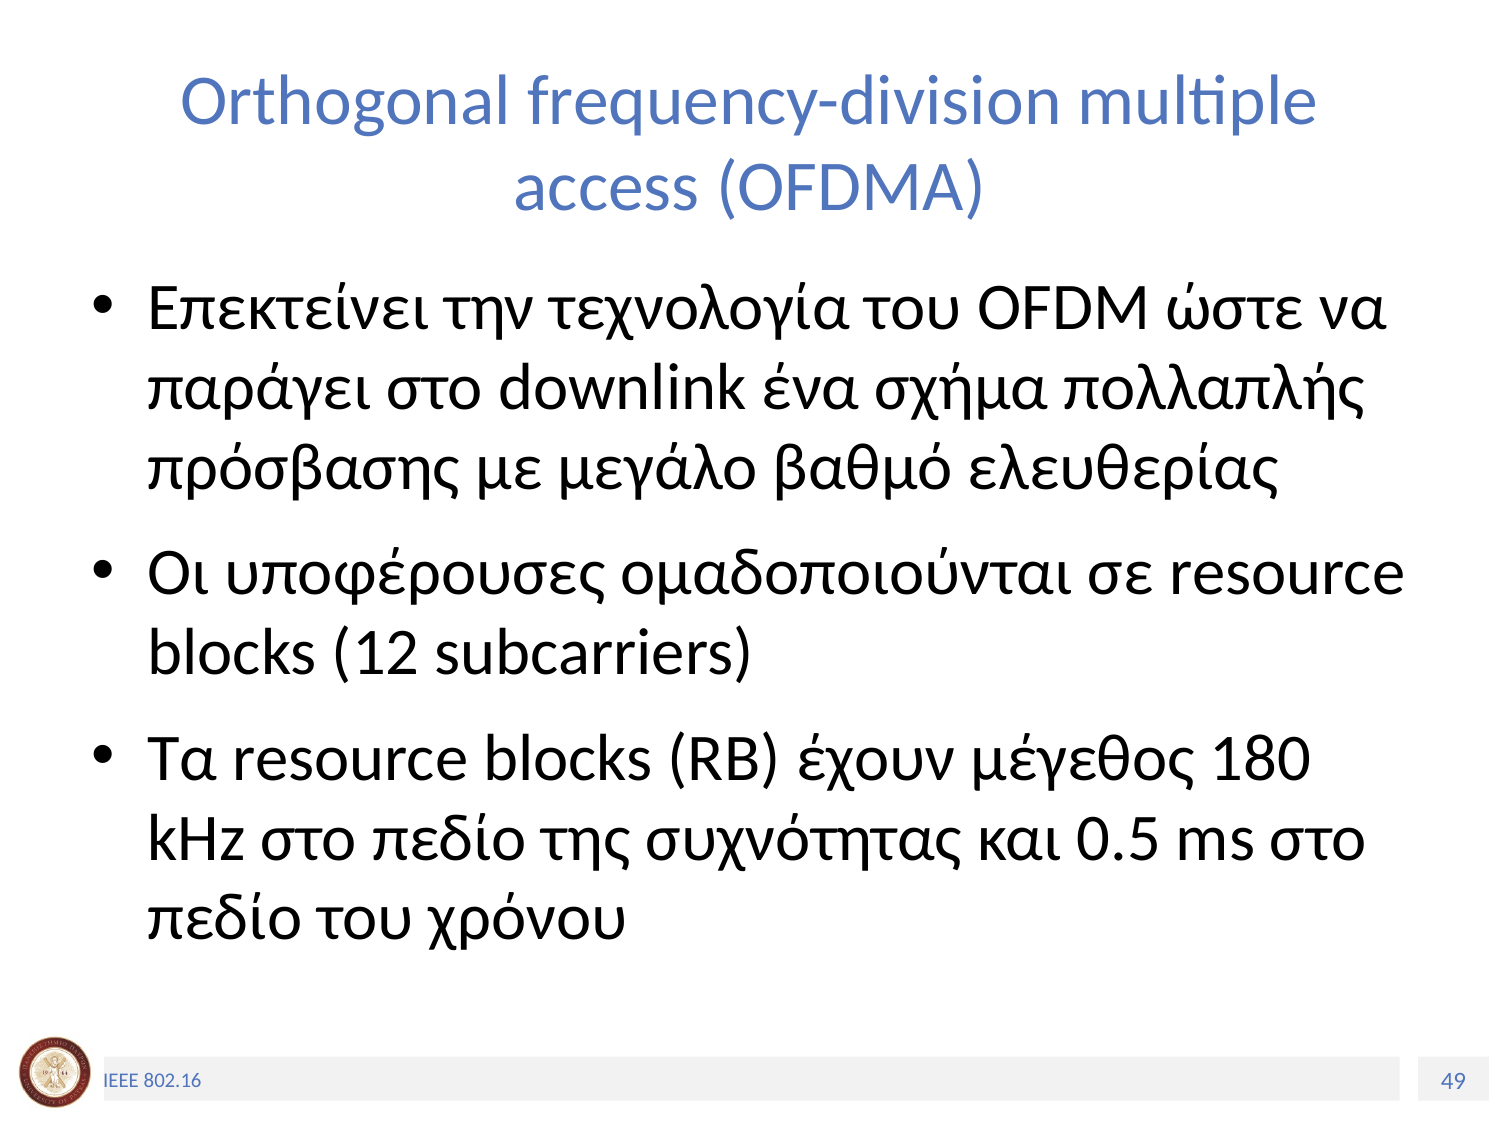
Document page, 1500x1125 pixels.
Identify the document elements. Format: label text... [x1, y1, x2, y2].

title Orthogonal frequency-division multiple access (OFDMA) [75, 45, 1425, 233]
list Επεκτείνει την τεχνολογία του OFDM ώστε να παράγει στο downlink ένα σχήμα πολλαπλής πρόσβασης με μεγάλο βαθμό ελευθερίας Οι υποφέρουσες ομαδοποιούνται σε resource blocks (12 subcarriers) Τα resource blocks (RB) έχουν μέγεθος 180 kHz στο πεδίο της συχνότητας και 0.5 ms στο πεδίο του χρόνου [76, 255, 1427, 998]
picture [5, 1023, 104, 1121]
